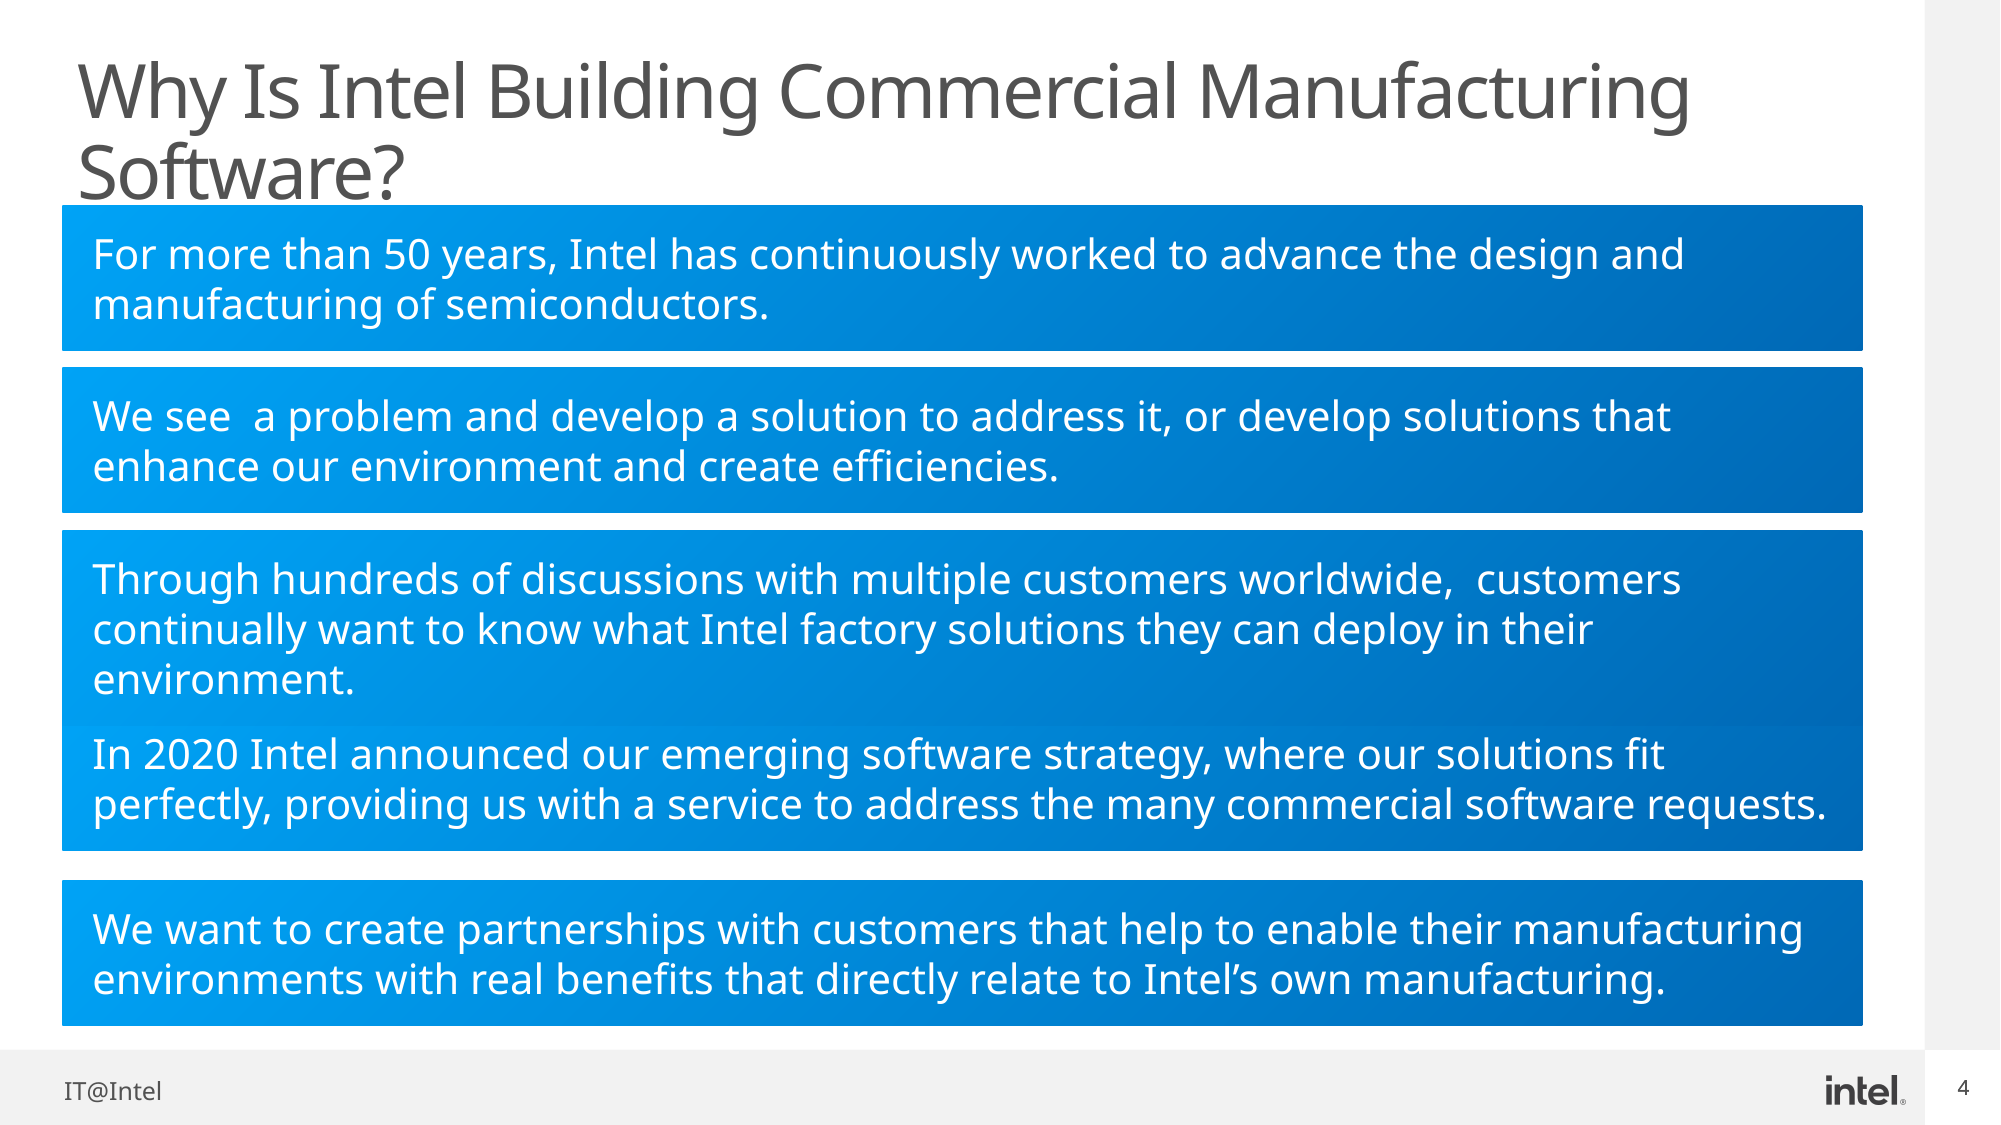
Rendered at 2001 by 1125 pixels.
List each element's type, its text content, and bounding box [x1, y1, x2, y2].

text_box For more than 50 years, Intel has continuously worked to advance the design and manufacturing of semiconductors. [61, 204, 1863, 351]
text_box In 2020 Intel announced our emerging software strategy, where our solutions fit perfectly, providing us with a service to address the many commercial software requests. [61, 726, 1863, 851]
text_box We want to create partnerships with customers that help to enable their manufacturing environments with real benefits that directly relate to Intel’s own manufacturing. [61, 879, 1863, 1026]
picture [1826, 1075, 1906, 1105]
title Why Is Intel Building Commercial Manufacturing Software? [62, 36, 1863, 204]
text_box Through hundreds of discussions with multiple customers worldwide, customers continually want to know what Intel factory solutions they can deploy in their environment. [61, 529, 1863, 726]
text_box We see a problem and develop a solution to address it, or develop solutions that enhance our environment and create efficiencies. [61, 367, 1863, 514]
